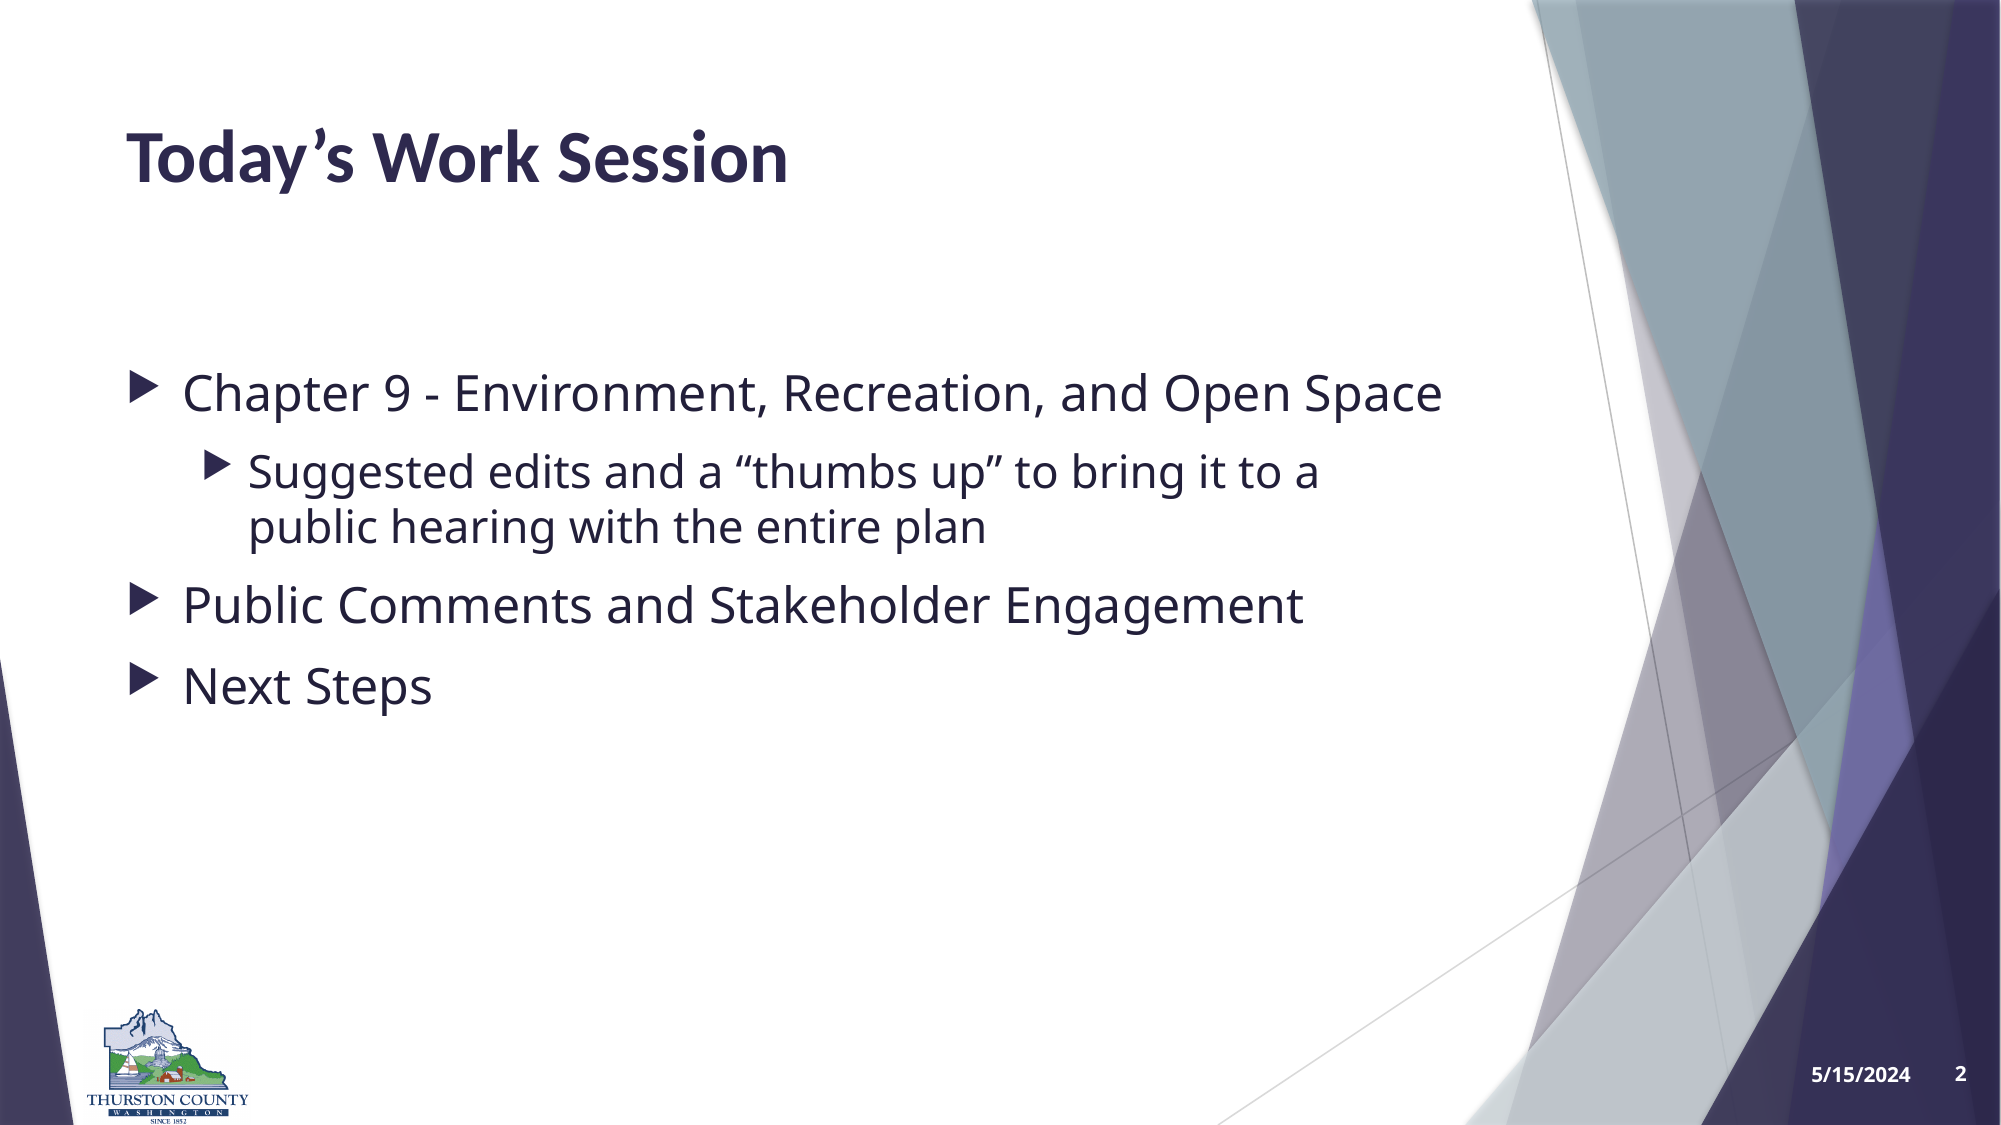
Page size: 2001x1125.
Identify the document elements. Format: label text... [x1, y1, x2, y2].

picture [83, 1009, 251, 1125]
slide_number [1775, 1044, 1869, 1105]
list Chapter 9 - Environment, Recreation, and Open Space Suggested edits and a “thumbs up” to bring it to a public hearing with the entire plan Public Comments and Stakeholder Engagement Next Steps​ [111, 354, 1522, 992]
title Today’s Work Session [111, 99, 1522, 317]
slide_number 2 [1869, 1044, 1982, 1105]
